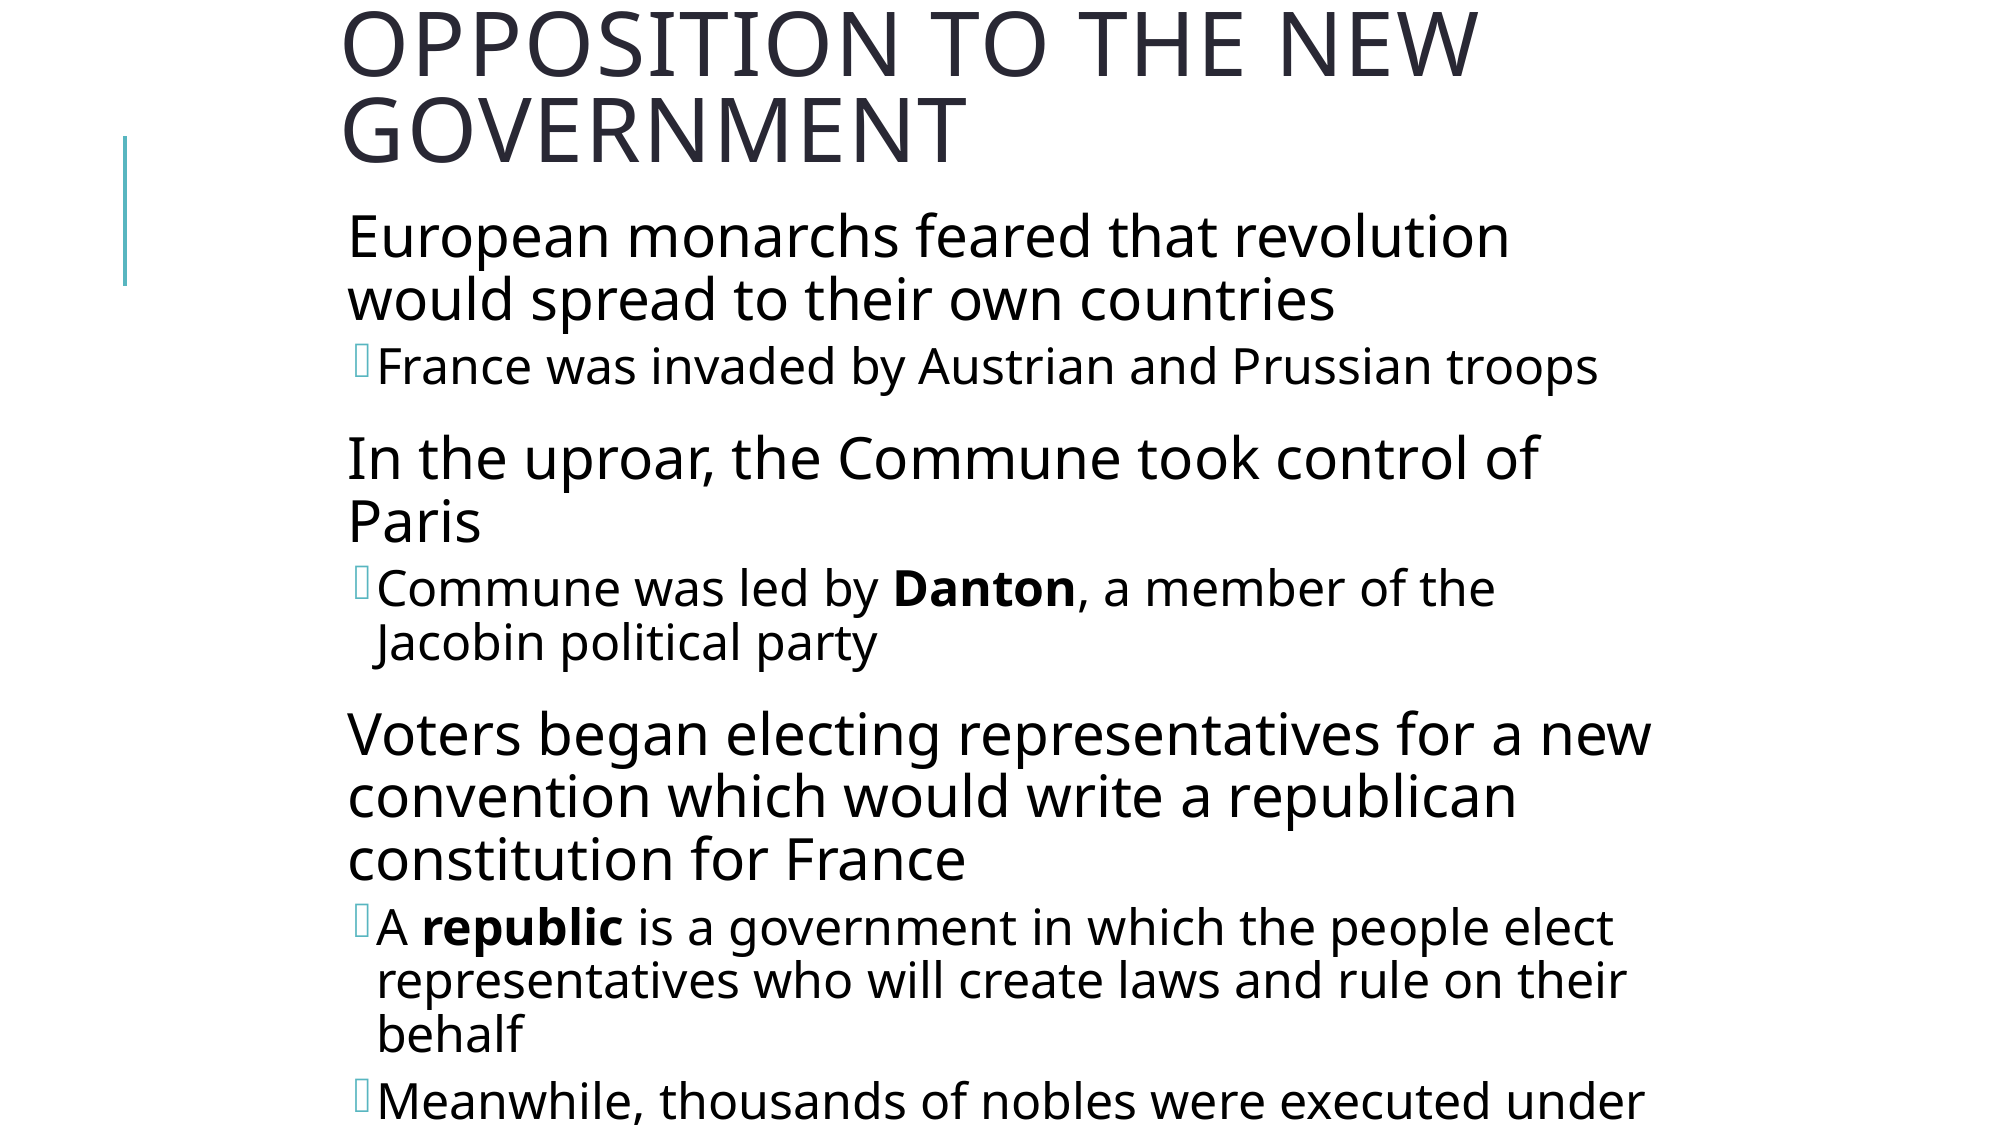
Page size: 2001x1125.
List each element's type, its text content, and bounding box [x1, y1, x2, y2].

title Opposition to the New Government [324, 0, 1675, 188]
list European monarchs feared that revolution would spread to their own countries France was invaded by Austrian and Prussian troops In the uproar, the Commune took control of Paris Commune was led by Danton, a member of the Jacobin political party Voters began electing representatives for a new convention which would write a republican constitution for France A republic is a government in which the people elect representatives who will create laws and rule on their behalf Meanwhile, thousands of nobles were executed under the suspicion that they were conspirators in the foreign invasion [324, 200, 1675, 1050]
